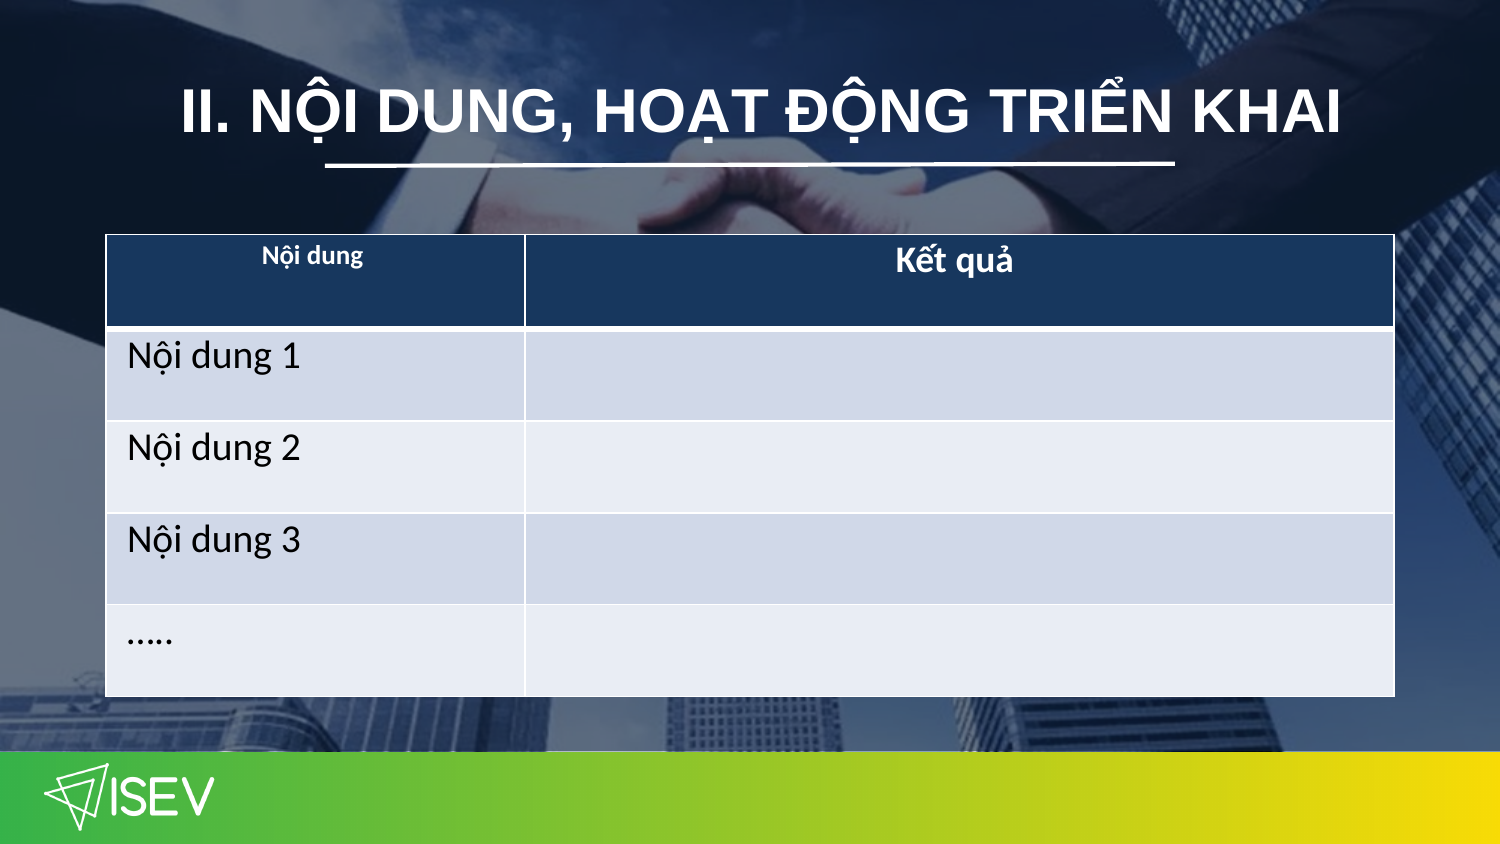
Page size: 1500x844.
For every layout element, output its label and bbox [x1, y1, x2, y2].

text_box [324, 163, 1176, 167]
picture [0, 0, 1500, 752]
picture [0, 754, 1500, 844]
